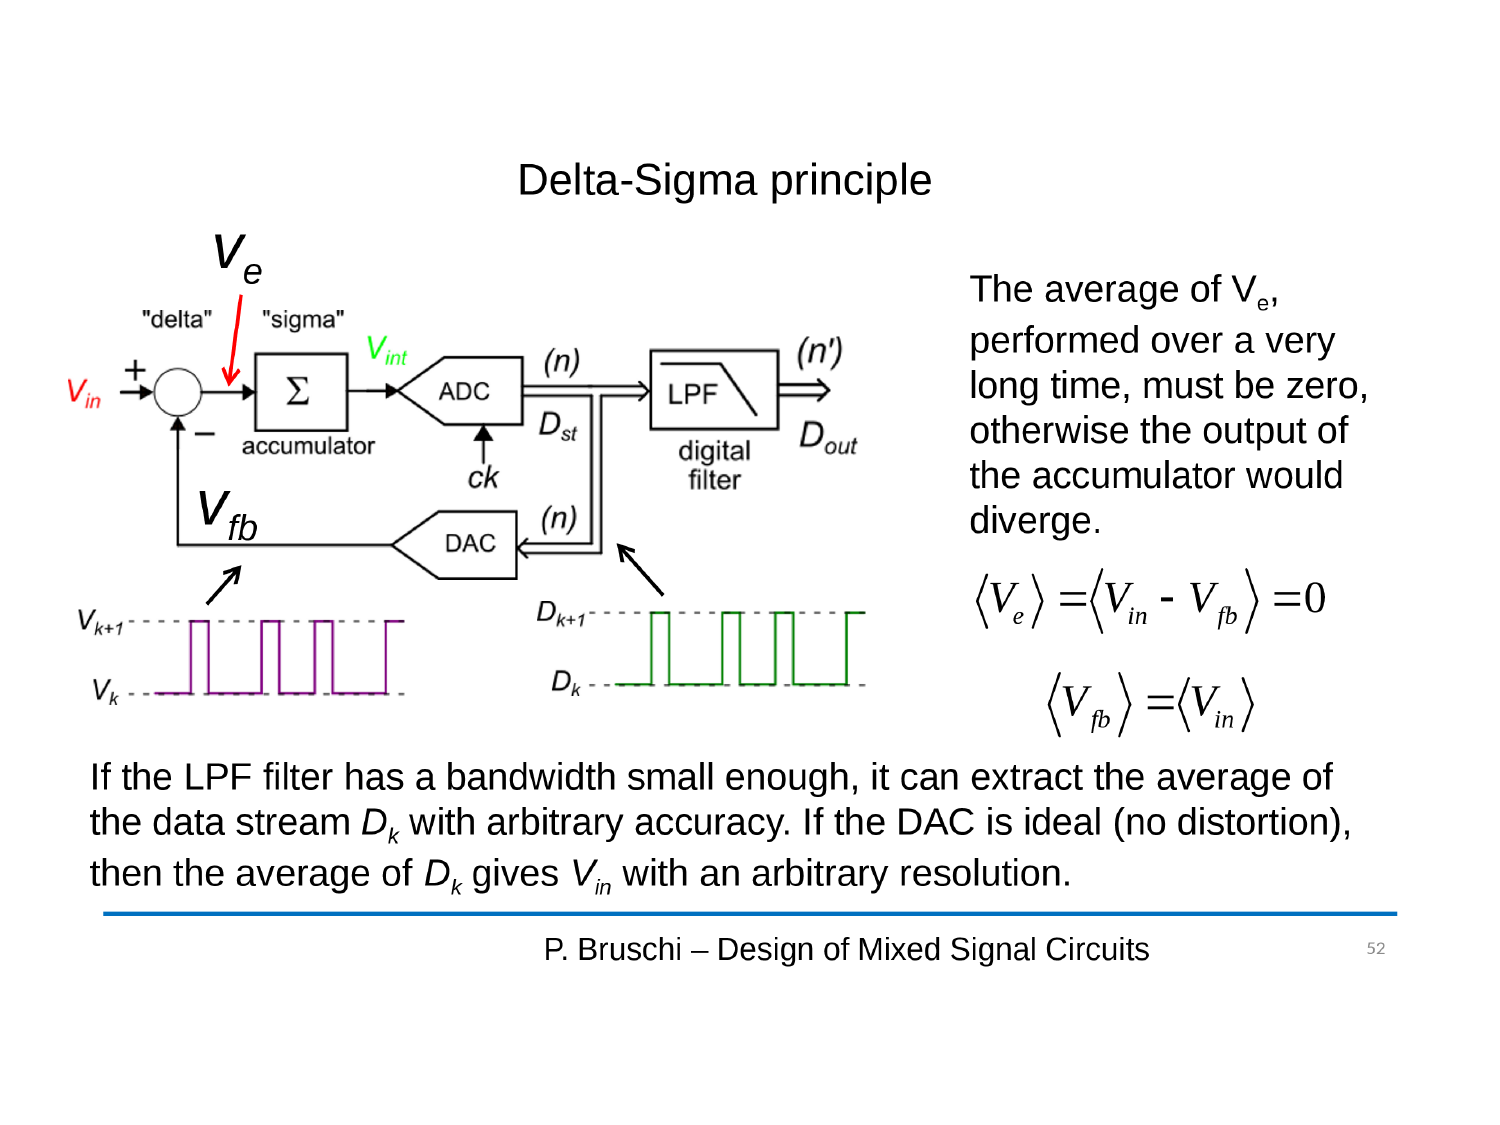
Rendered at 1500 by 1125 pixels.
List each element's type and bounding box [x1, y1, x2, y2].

picture [0, 141, 1500, 987]
